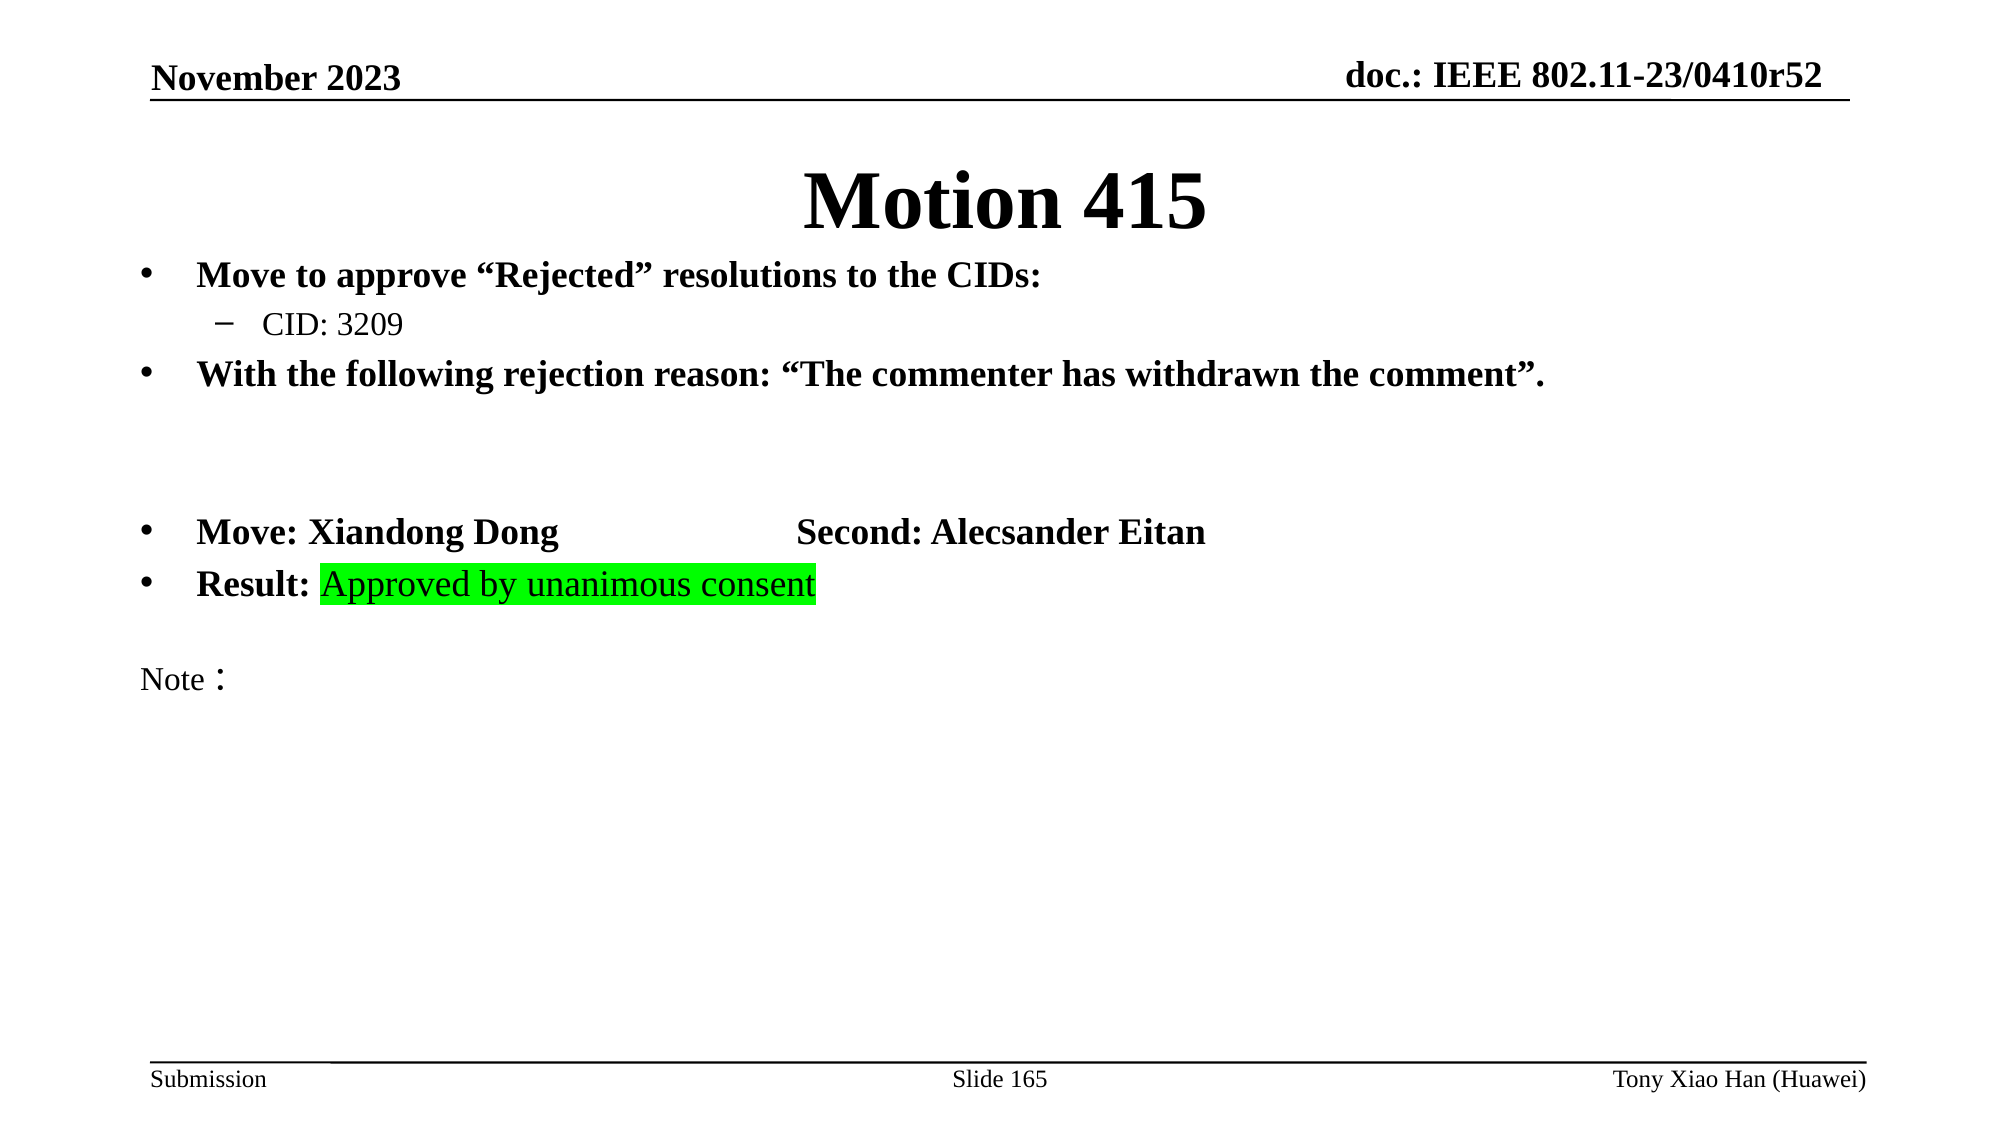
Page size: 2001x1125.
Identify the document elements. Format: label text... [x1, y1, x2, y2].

text_box Move to approve “Rejected” resolutions to the CIDs: CID: 3209 With the following rejection reason: “The commenter has withdrawn the comment”. Move: Xiandong Dong Second: Alecsander Eitan Result: Approved by unanimous consent Note： [125, 212, 1888, 900]
text_box Motion 415 [368, 137, 1644, 212]
